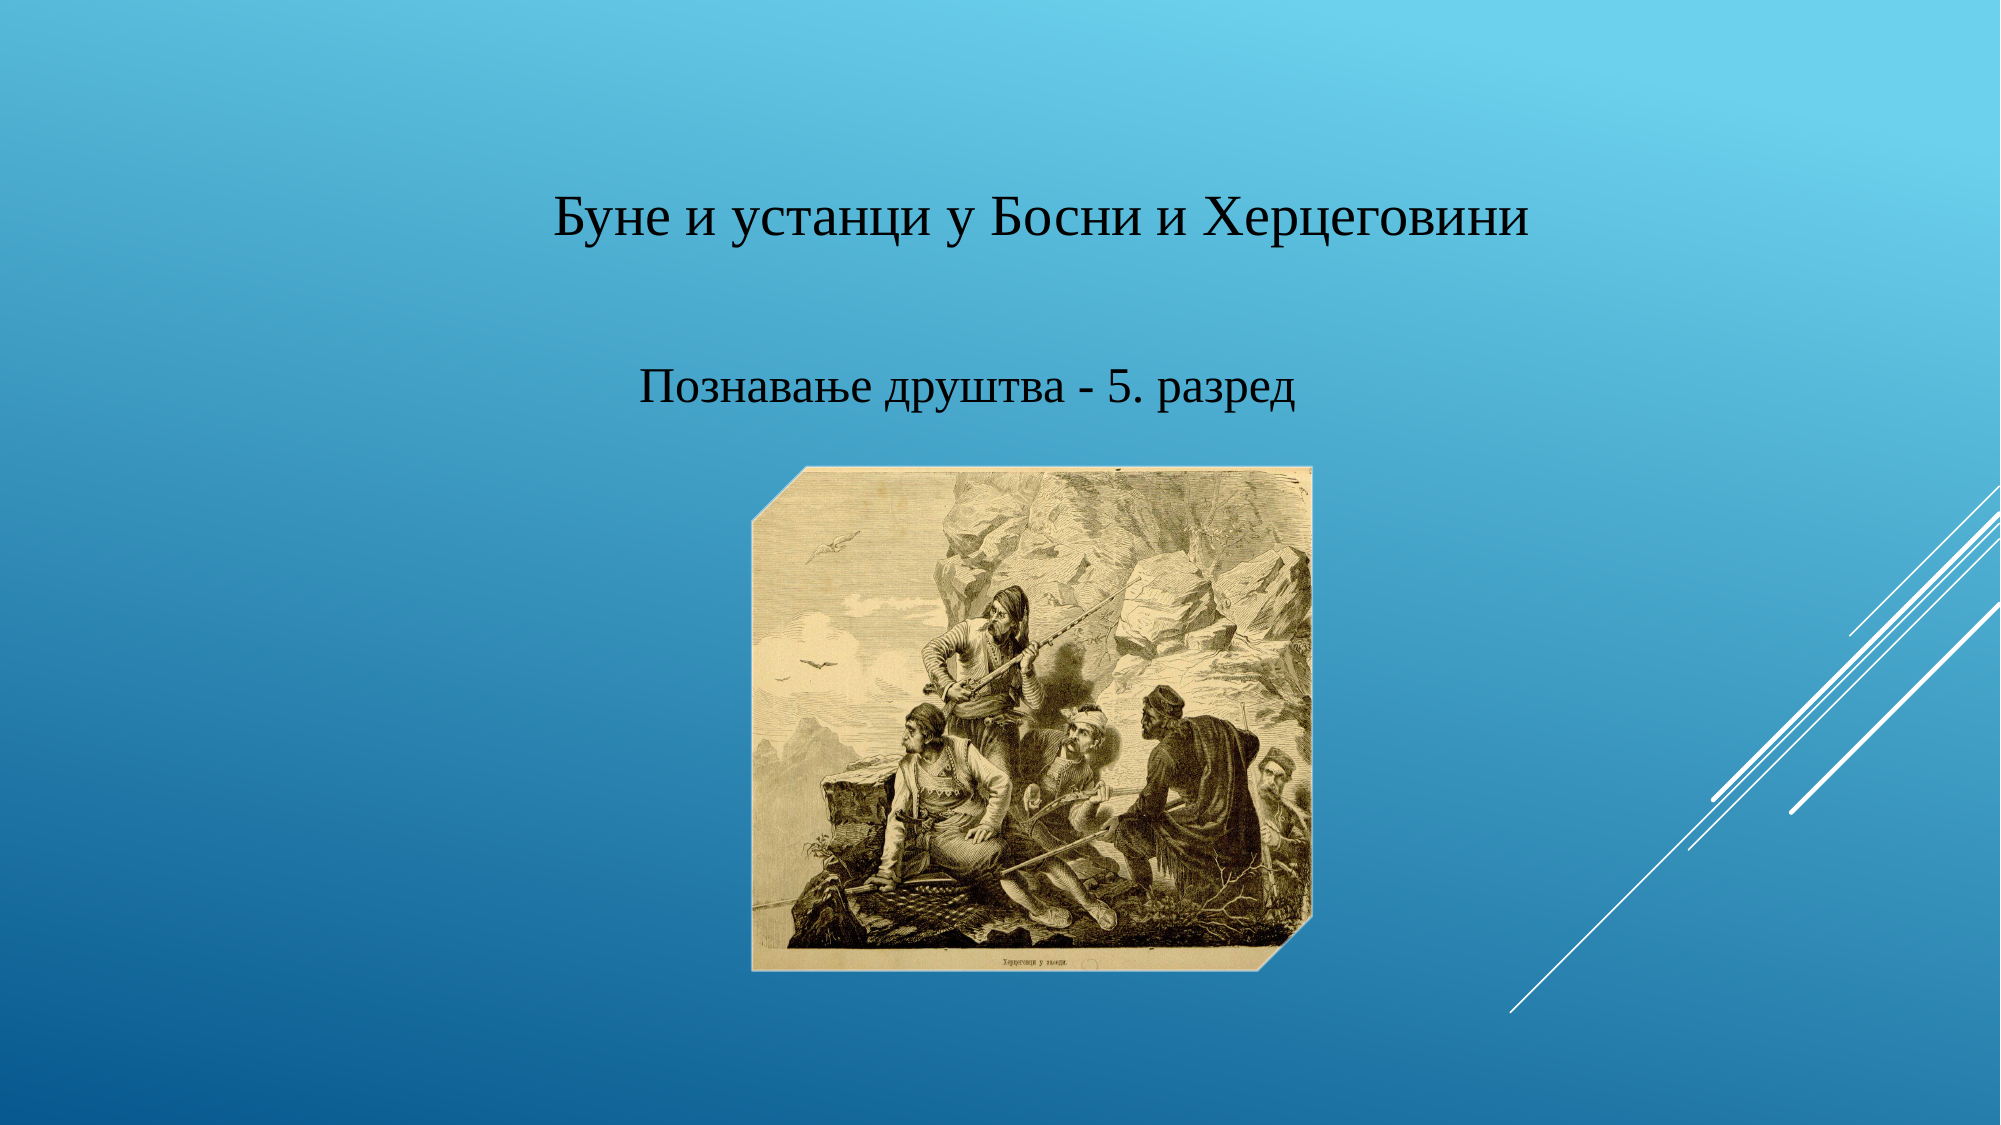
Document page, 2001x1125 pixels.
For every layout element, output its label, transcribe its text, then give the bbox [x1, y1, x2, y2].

picture [751, 466, 1313, 971]
list Буне и устанци у Босни и Херцеговини Познавање друштва - 5. разред [436, 169, 1572, 506]
